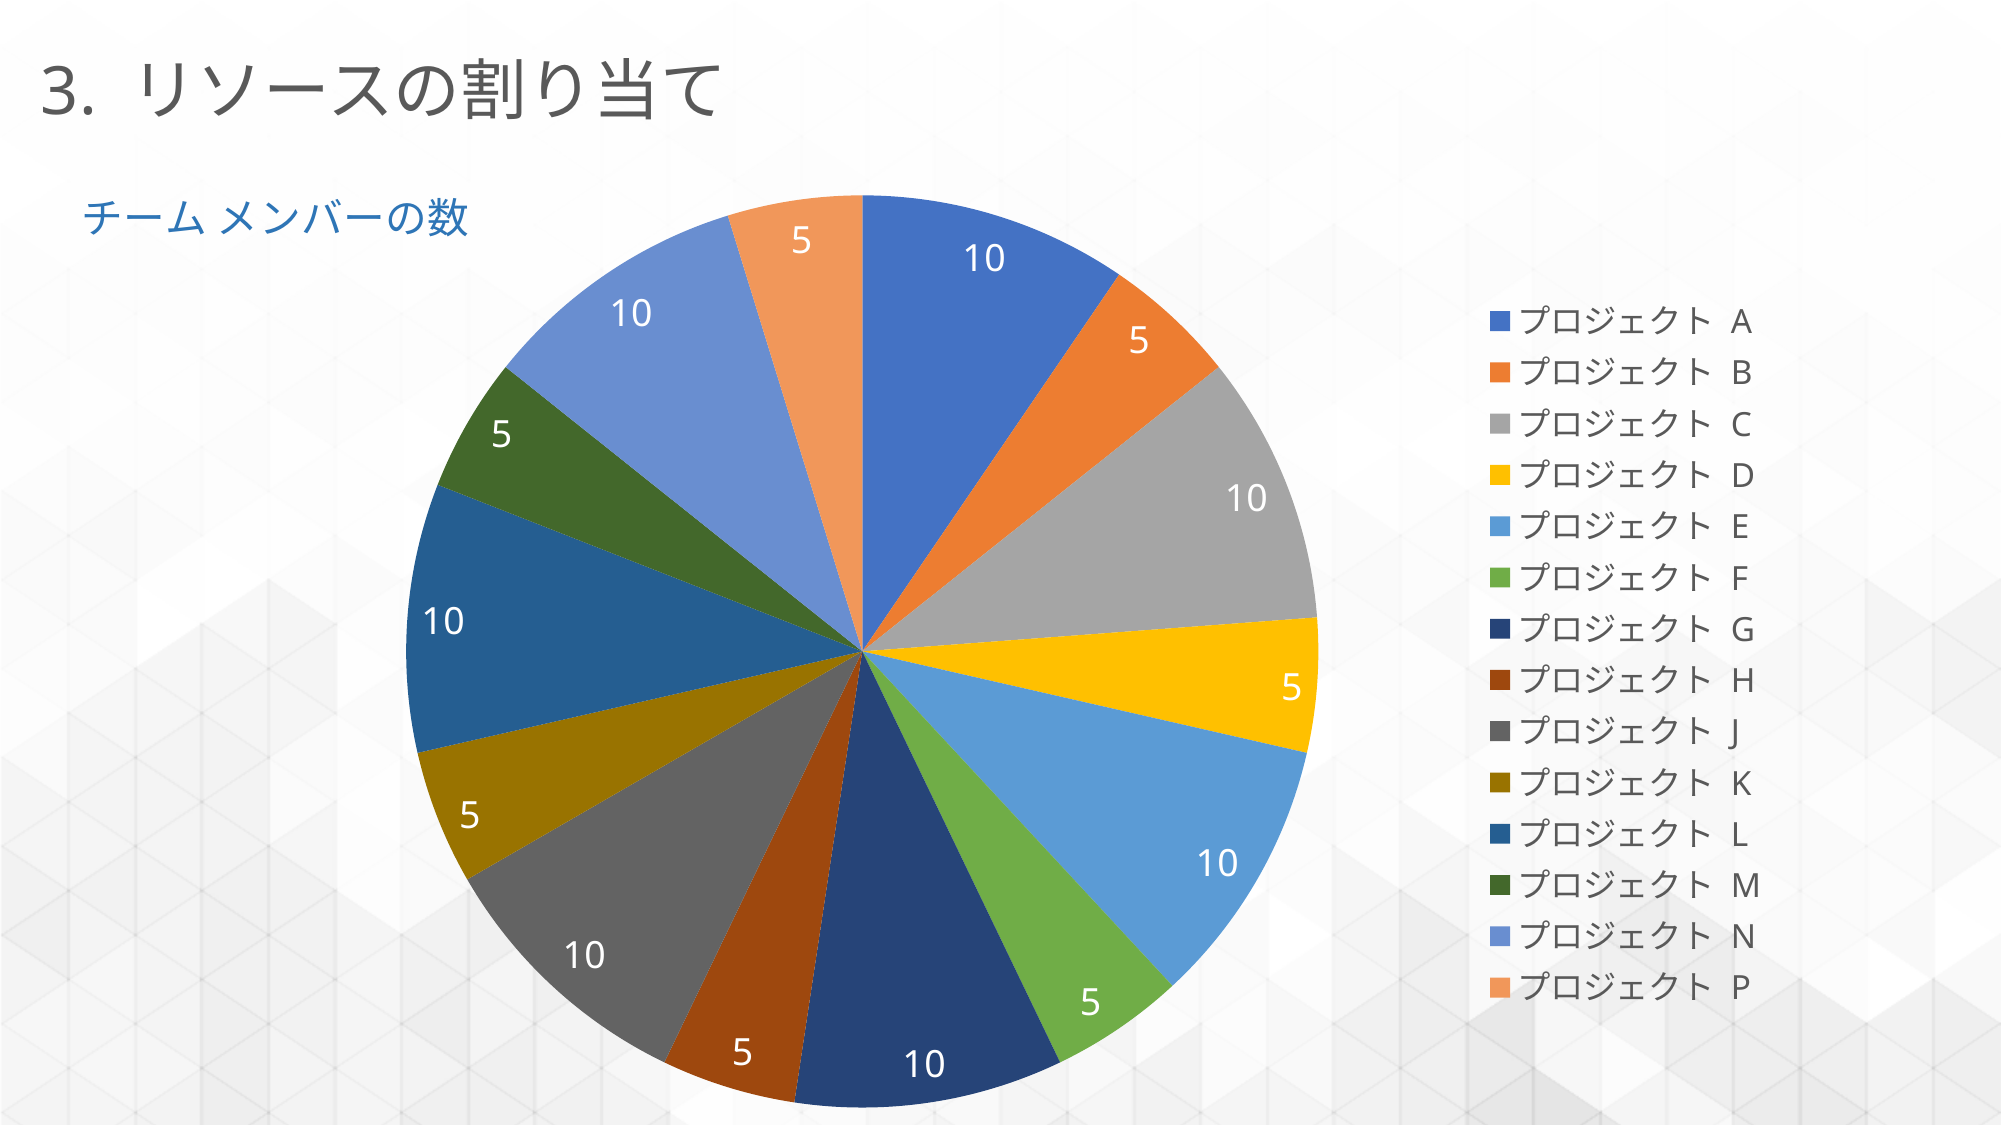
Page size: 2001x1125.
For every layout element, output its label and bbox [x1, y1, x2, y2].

chart [73, 134, 1871, 1108]
picture [0, 0, 2000, 1125]
